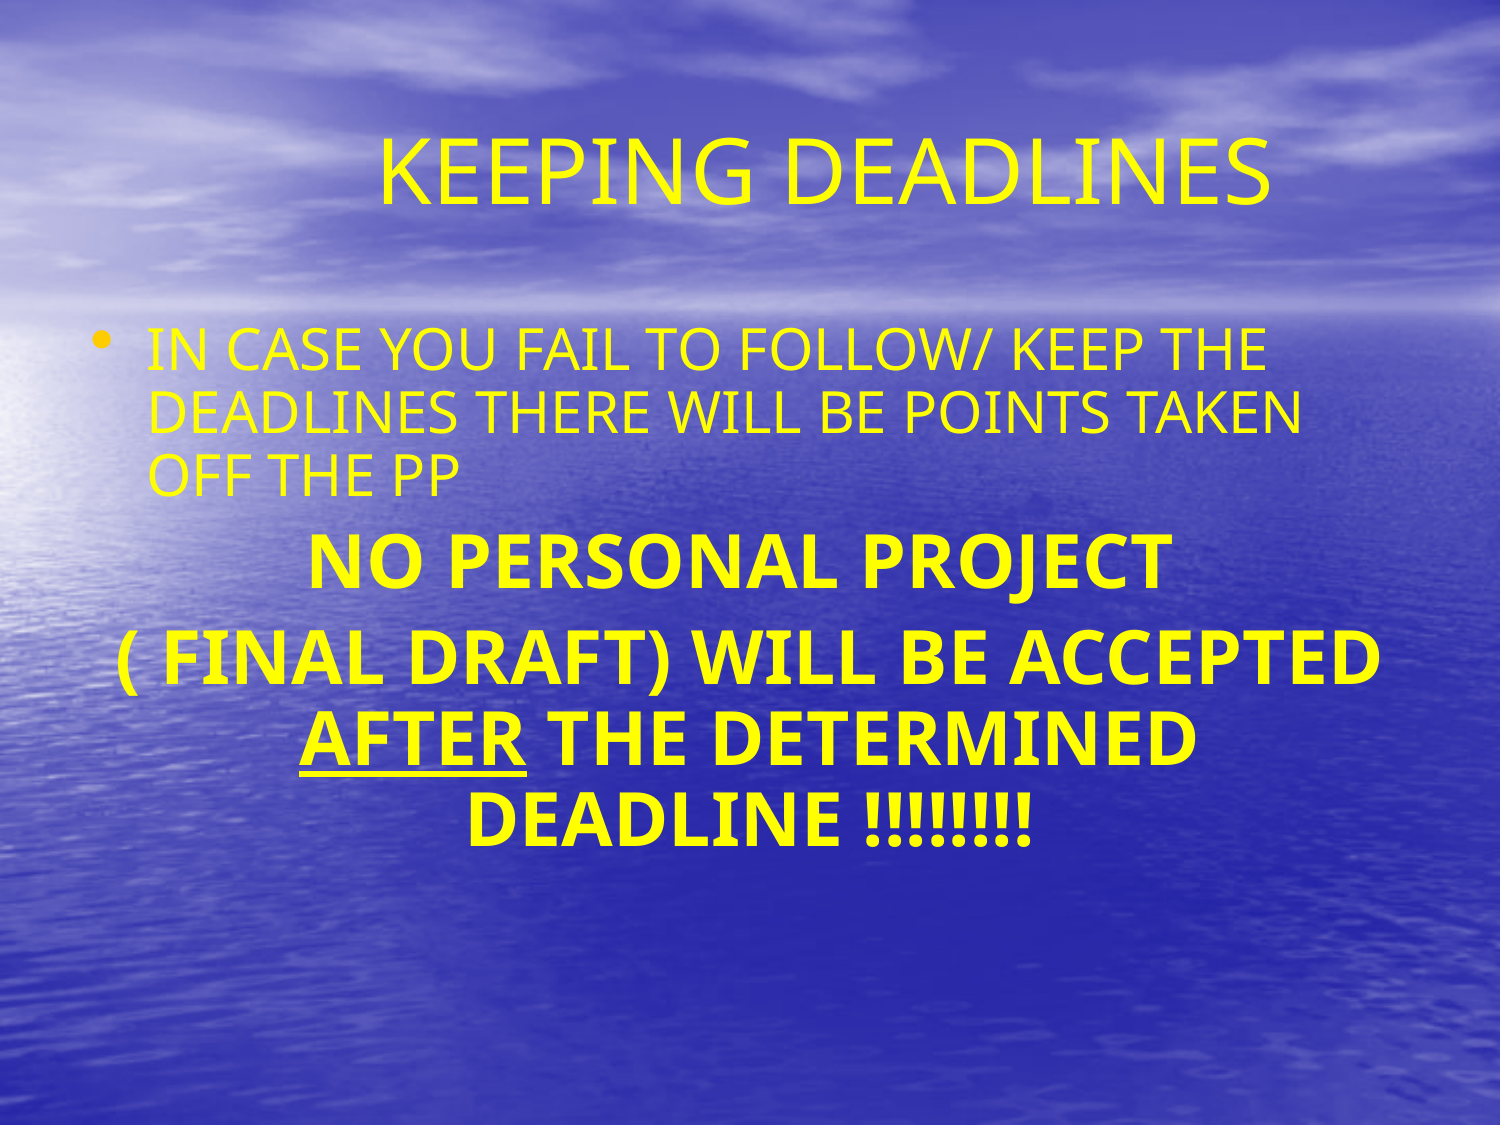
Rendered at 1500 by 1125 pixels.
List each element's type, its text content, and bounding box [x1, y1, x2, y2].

list IN CASE YOU FAIL TO FOLLOW/ KEEP THE DEADLINES THERE WILL BE POINTS TAKEN OFF THE PP NO PERSONAL PROJECT ( FINAL DRAFT) WILL BE ACCEPTED AFTER THE DETERMINED DEADLINE !!!!!!!! [75, 312, 1425, 988]
title KEEPING DEADLINES [150, 54, 1500, 282]
